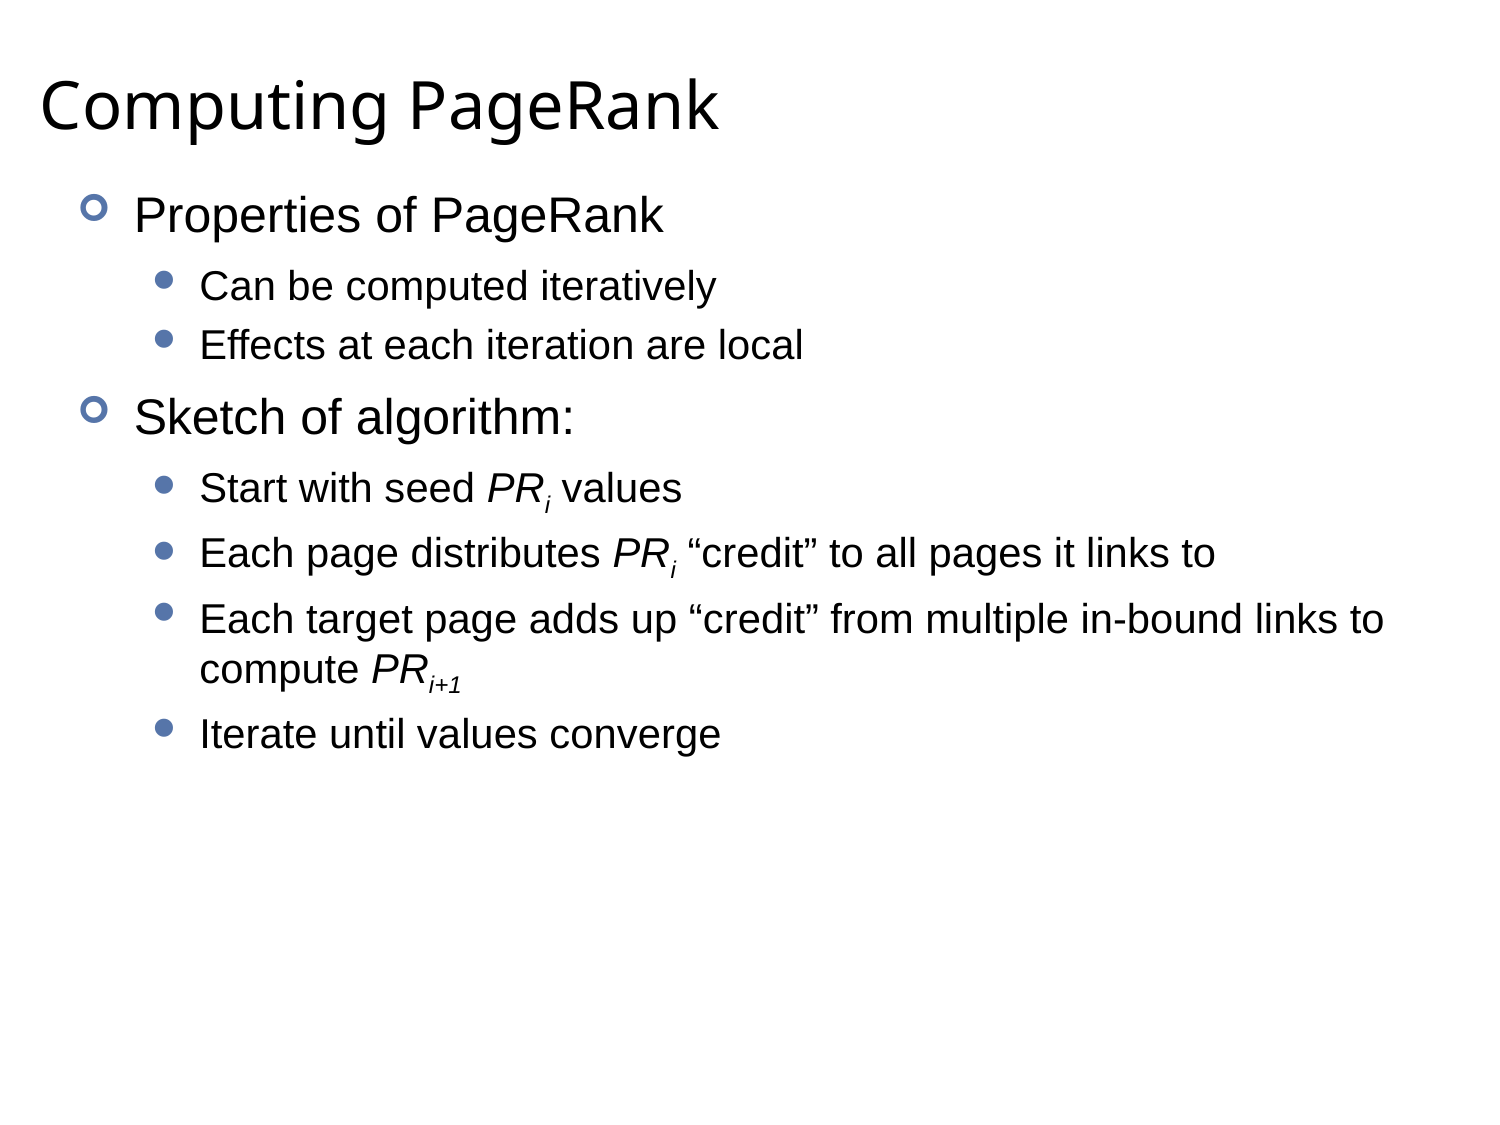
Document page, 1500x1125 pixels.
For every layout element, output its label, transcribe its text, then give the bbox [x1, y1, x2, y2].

list Properties of PageRank Can be computed iteratively Effects at each iteration are local Sketch of algorithm: Start with seed PRi values Each page distributes PRi “credit” to all pages it links to Each target page adds up “credit” from multiple in-bound links to compute PRi+1 Iterate until values converge [62, 174, 1451, 1013]
title Computing PageRank [24, 18, 1451, 188]
